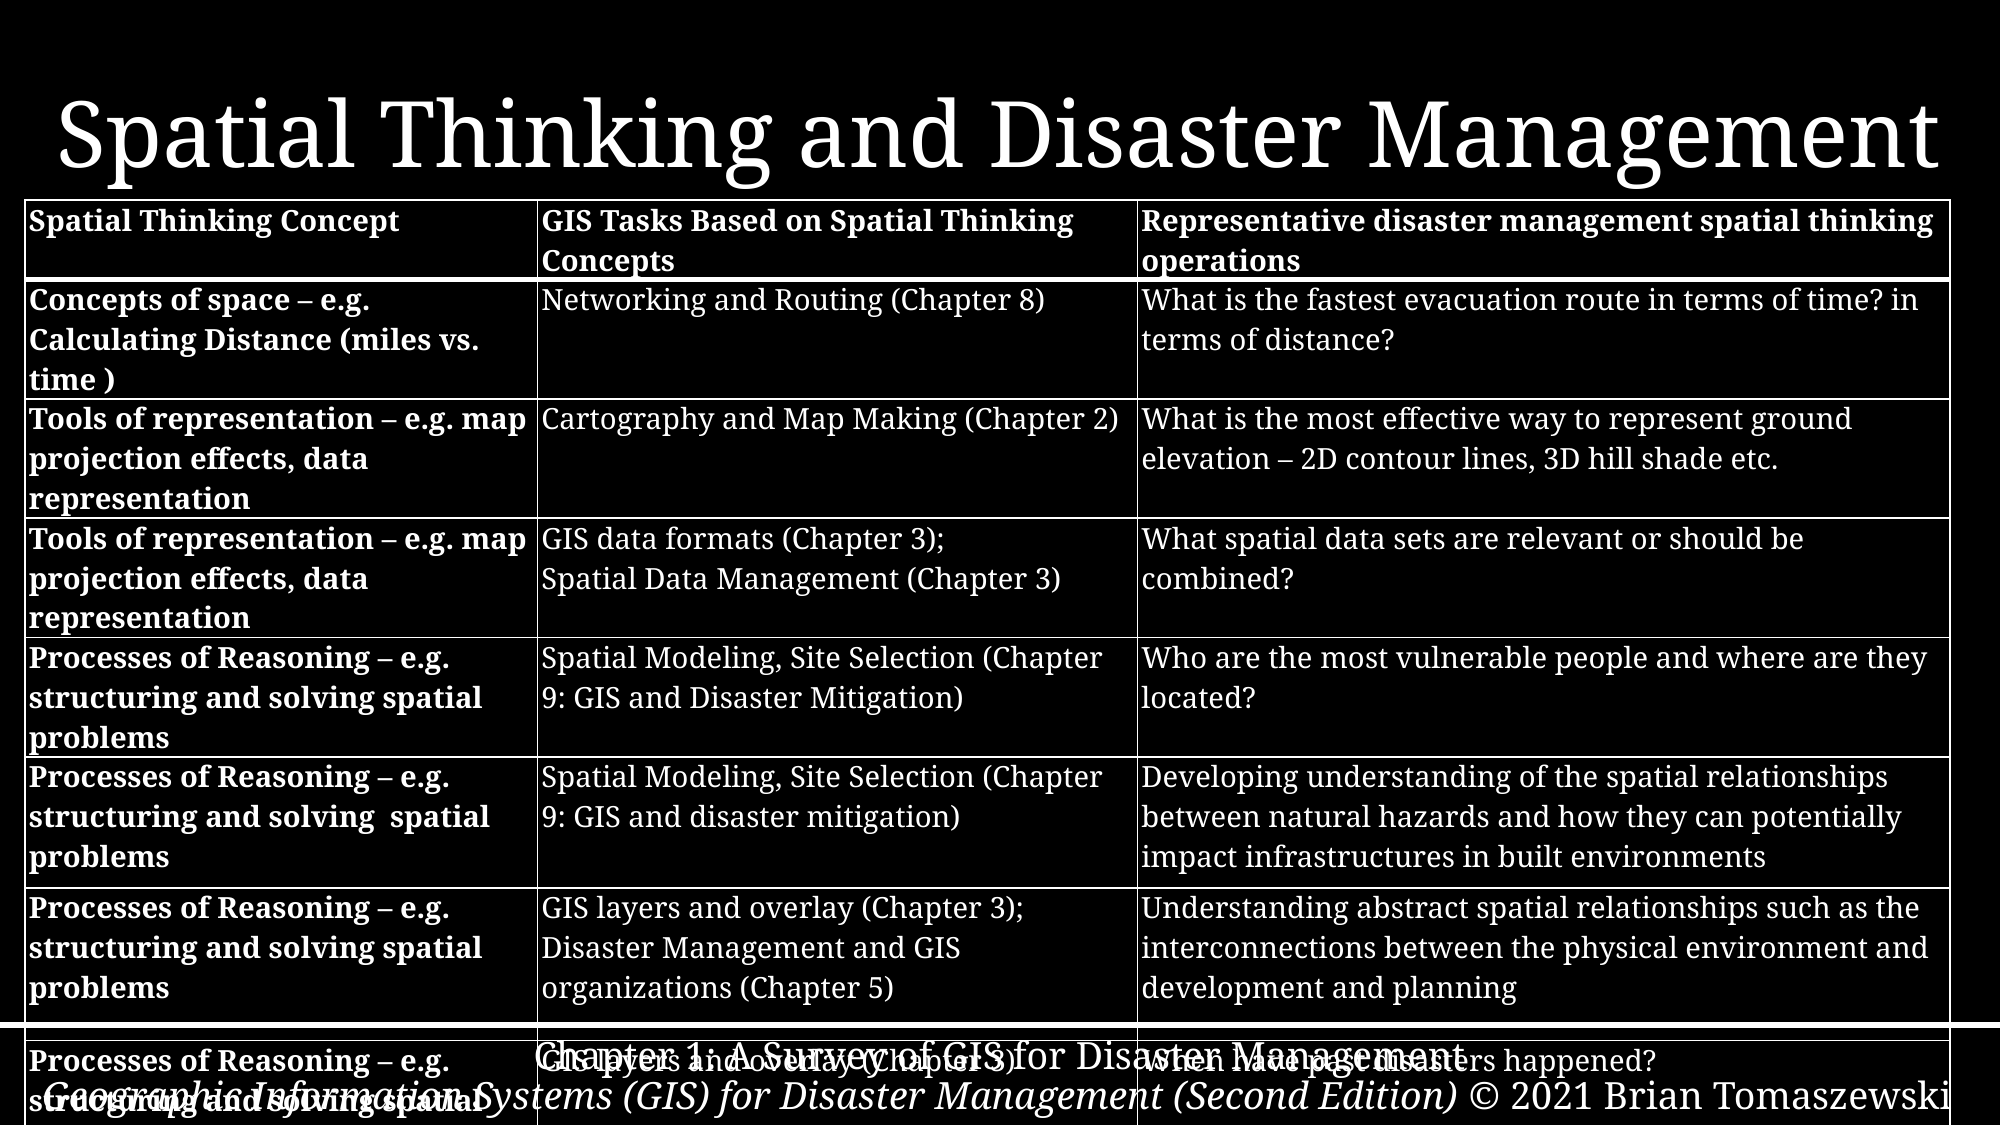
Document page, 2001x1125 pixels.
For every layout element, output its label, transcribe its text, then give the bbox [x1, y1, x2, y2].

table_cell GIS layers and overlay (Chapter 3) [538, 1041, 1137, 1125]
table_cell What is the most effective way to represent ground elevation – 2D contour lines, 3D hill shade etc. [1138, 400, 1949, 517]
table_cell Developing understanding of the spatial relationships between natural hazards and how they can potentially impact infrastructures in built environments [1138, 758, 1949, 887]
table_cell Processes of Reasoning – e.g. structuring and solving spatial problems [26, 889, 537, 1040]
table_cell What is the fastest evacuation route in terms of time? in terms of distance? [1138, 282, 1949, 398]
title Spatial Thinking and Disaster Management [0, 37, 2000, 225]
table_cell Cartography and Map Making (Chapter 2) [538, 400, 1137, 517]
table_header Representative disaster management spatial thinking operations [1138, 201, 1949, 277]
table_cell Networking and Routing (Chapter 8) [538, 282, 1137, 398]
table_cell Who are the most vulnerable people and where are they located? [1138, 638, 1949, 756]
table_cell GIS data formats (Chapter 3); Spatial Data Management (Chapter 3) [538, 519, 1137, 637]
table_cell Understanding abstract spatial relationships such as the interconnections between the physical environment and development and planning [1138, 889, 1949, 1040]
table_cell Processes of Reasoning – e.g. structuring and solving spatial problems [26, 758, 537, 887]
table_cell What spatial data sets are relevant or should be combined? [1138, 519, 1949, 637]
table_cell When have past disasters happened? [1138, 1041, 1949, 1125]
table_header Spatial Thinking Concept [26, 201, 537, 277]
table_cell Spatial Modeling, Site Selection (Chapter 9: GIS and Disaster Mitigation) [538, 638, 1137, 756]
table_cell Tools of representation – e.g. map projection effects, data representation [26, 400, 537, 517]
table_cell GIS layers and overlay (Chapter 3); Disaster Management and GIS organizations (Chapter 5) [538, 889, 1137, 1040]
table_header GIS Tasks Based on Spatial Thinking Concepts [538, 201, 1137, 277]
table_cell Spatial Modeling, Site Selection (Chapter 9: GIS and disaster mitigation) [538, 758, 1137, 887]
table_cell Tools of representation – e.g. map projection effects, data representation [26, 519, 537, 637]
table_cell Concepts of space – e.g. Calculating Distance (miles vs. time ) [26, 282, 537, 398]
table_cell Processes of Reasoning – e.g. structuring and solving spatial problems [26, 638, 537, 756]
table_cell Processes of Reasoning – e.g. structuring and solving spatial problems [26, 1041, 537, 1125]
